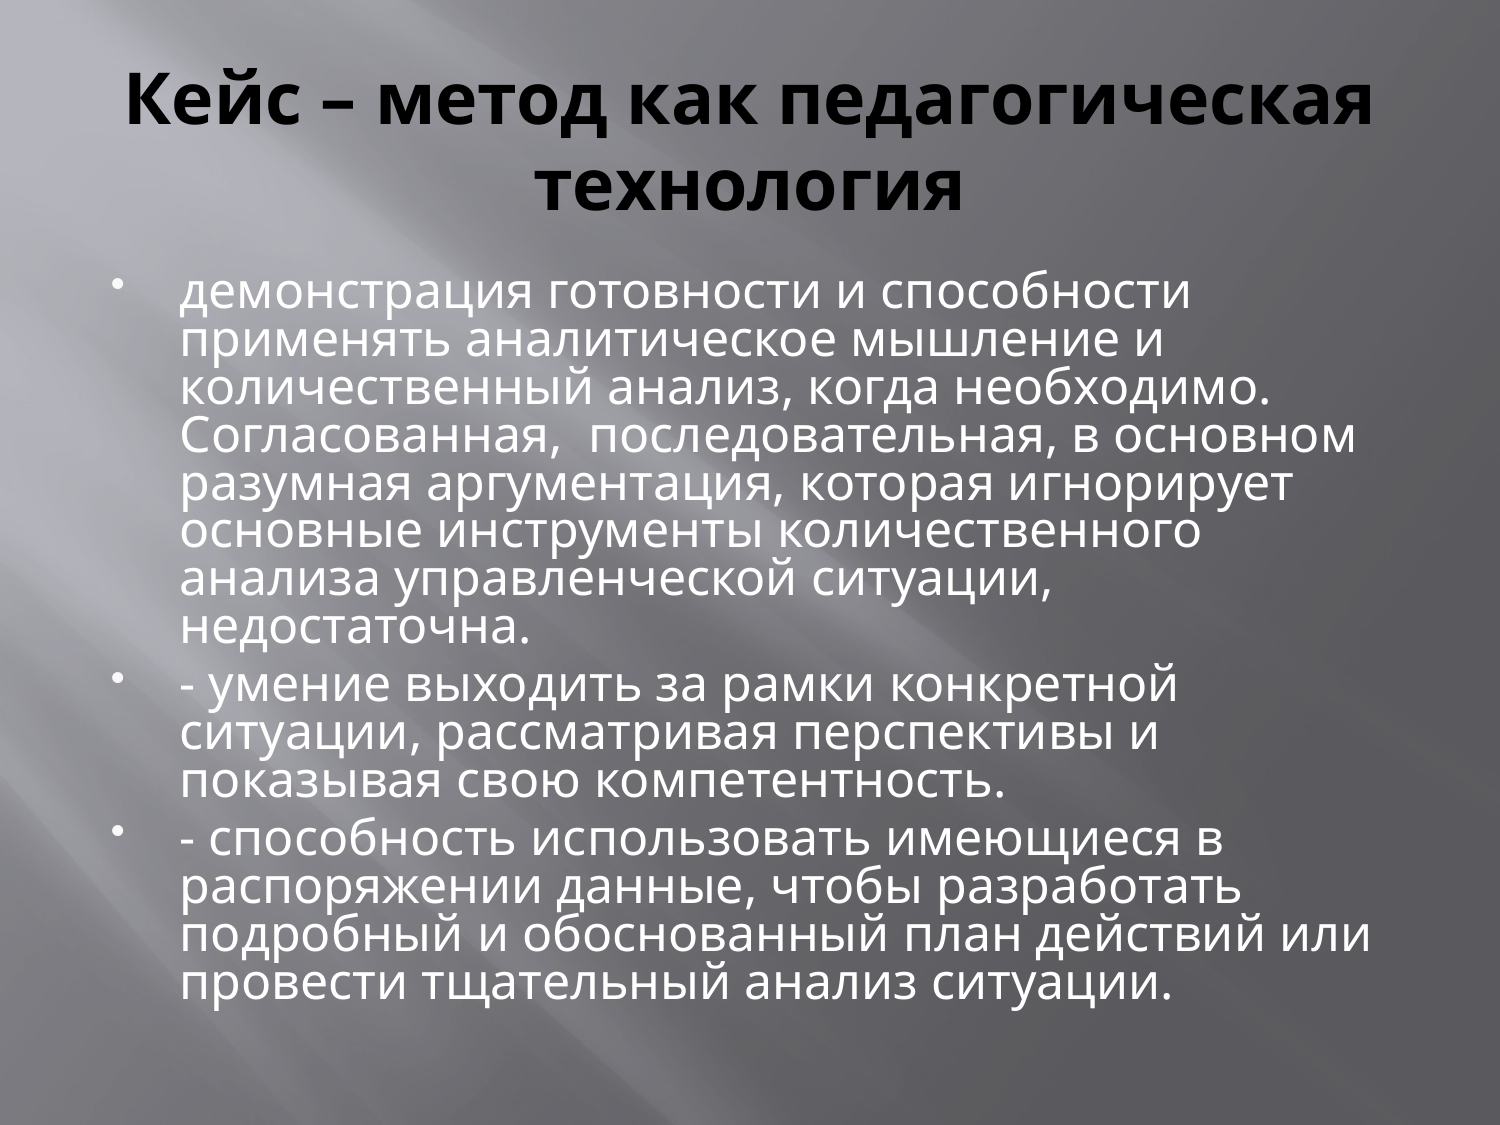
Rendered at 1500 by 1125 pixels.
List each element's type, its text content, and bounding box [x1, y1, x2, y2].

list демонстрация готовности и способности применять аналитическое мышление и количественный анализ, когда необходимо. Согласованная, последовательная, в основном разумная аргументация, которая игнорирует основные инструменты количественного анализа управленческой ситуации, недостаточна. - умение выходить за рамки конкретной ситуации, рассматривая перспективы и показывая свою компетентность. - способность использовать имеющиеся в распоряжении данные, чтобы разработать подробный и обоснованный план действий или провести тщательный анализ ситуации. [75, 262, 1425, 1035]
title Кейс – метод как педагогическая технология [75, 45, 1425, 233]
